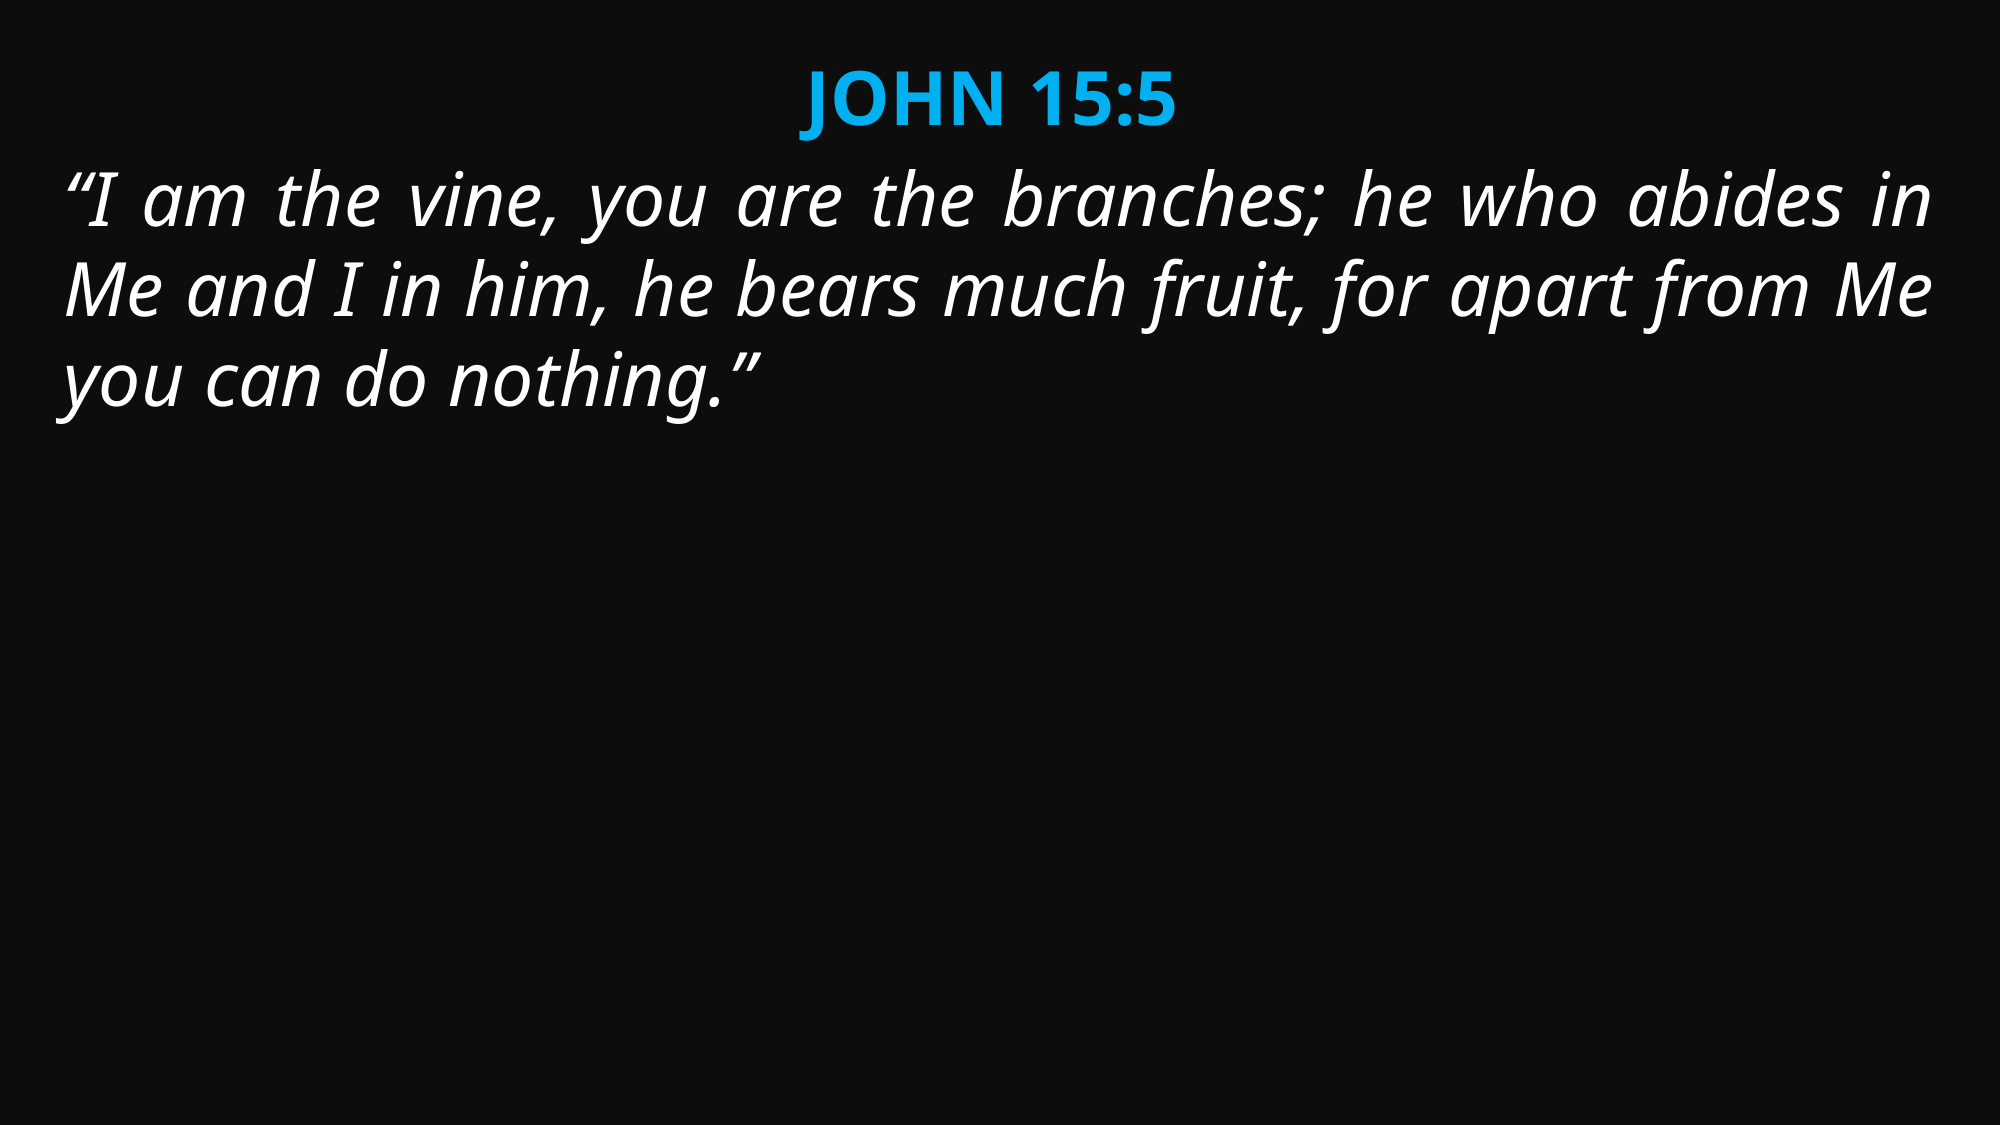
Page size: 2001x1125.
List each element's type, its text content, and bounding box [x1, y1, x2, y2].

text_box “I am the vine, you are the branches; he who abides in Me and I in him, he bears much fruit, for apart from Me you can do nothing.” [49, 143, 1951, 429]
subtitle John 15:5 [34, 42, 1951, 184]
